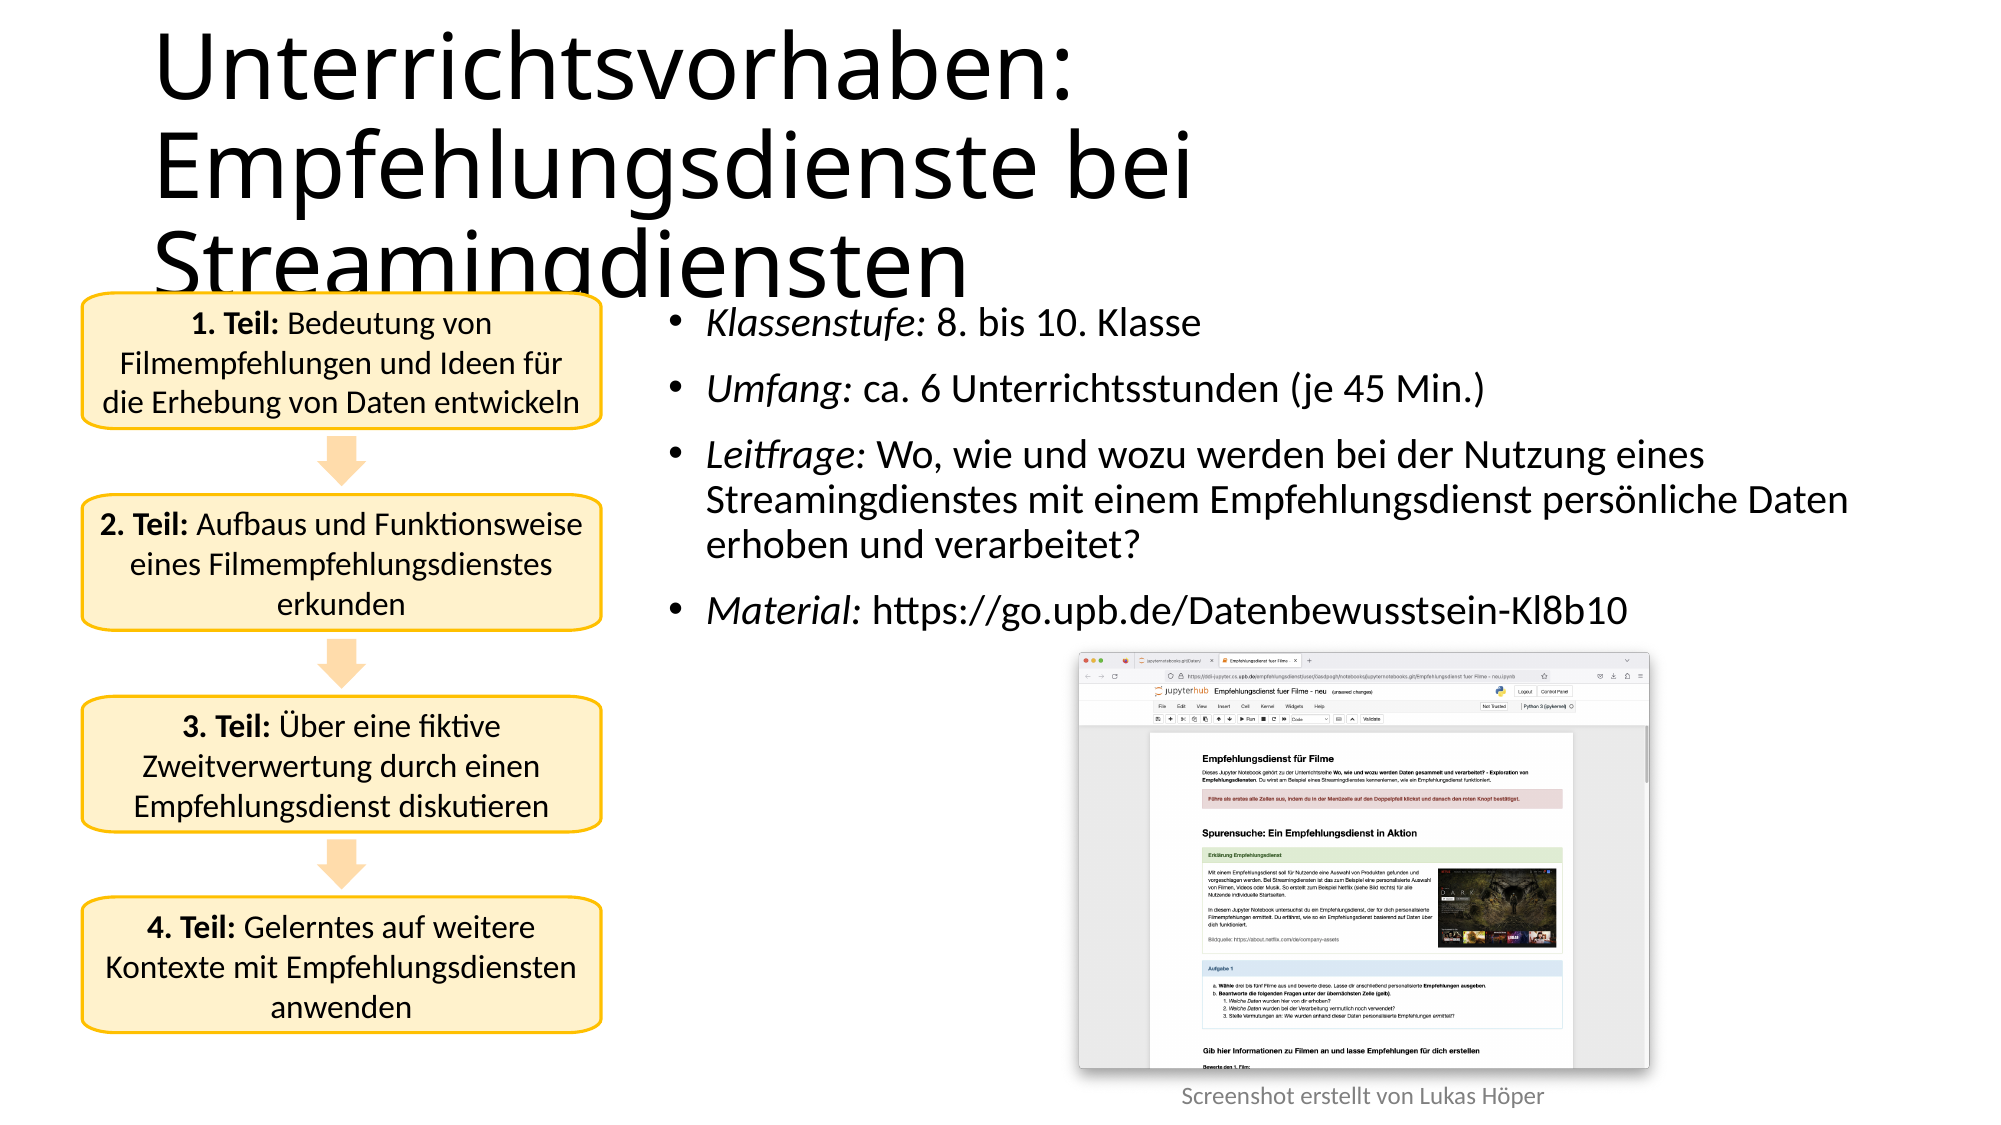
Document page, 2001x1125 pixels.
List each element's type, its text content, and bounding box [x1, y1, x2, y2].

title Unterrichtsvorhaben: Empfehlungsdienste bei Streamingdiensten [137, 59, 1863, 278]
list Klassenstufe: 8. bis 10. Klasse Umfang: ca. 6 Unterrichtsstunden (je 45 Min.) Leitfrage: Wo, wie und wozu werden bei der Nutzung eines Streamingdienstes mit einem Empfehlungsdienst persönliche Daten erhoben und verarbeitet? Material: https://go.upb.de/Datenbewusstsein-Kl8b10 [653, 292, 1960, 672]
text_box [316, 839, 367, 890]
picture [1057, 638, 1670, 1096]
text_box 2. Teil: Aufbaus und Funktionsweise eines Filmempfehlungsdienstes erkunden [80, 493, 603, 632]
text_box 3. Teil: Über eine fiktive Zweitverwertung durch einen Empfehlungsdienst diskutieren [80, 694, 603, 834]
text_box 4. Teil: Gelerntes auf weitere Kontexte mit Empfehlungsdiensten anwenden [80, 895, 603, 1035]
text_box [316, 436, 367, 487]
text_box 1. Teil: Bedeutung von Filmempfehlungen und Ideen für die Erhebung von Daten entwickeln [80, 291, 603, 431]
text_box [316, 638, 367, 689]
text_box Screenshot erstellt von Lukas Höper [1165, 1096, 1563, 1118]
